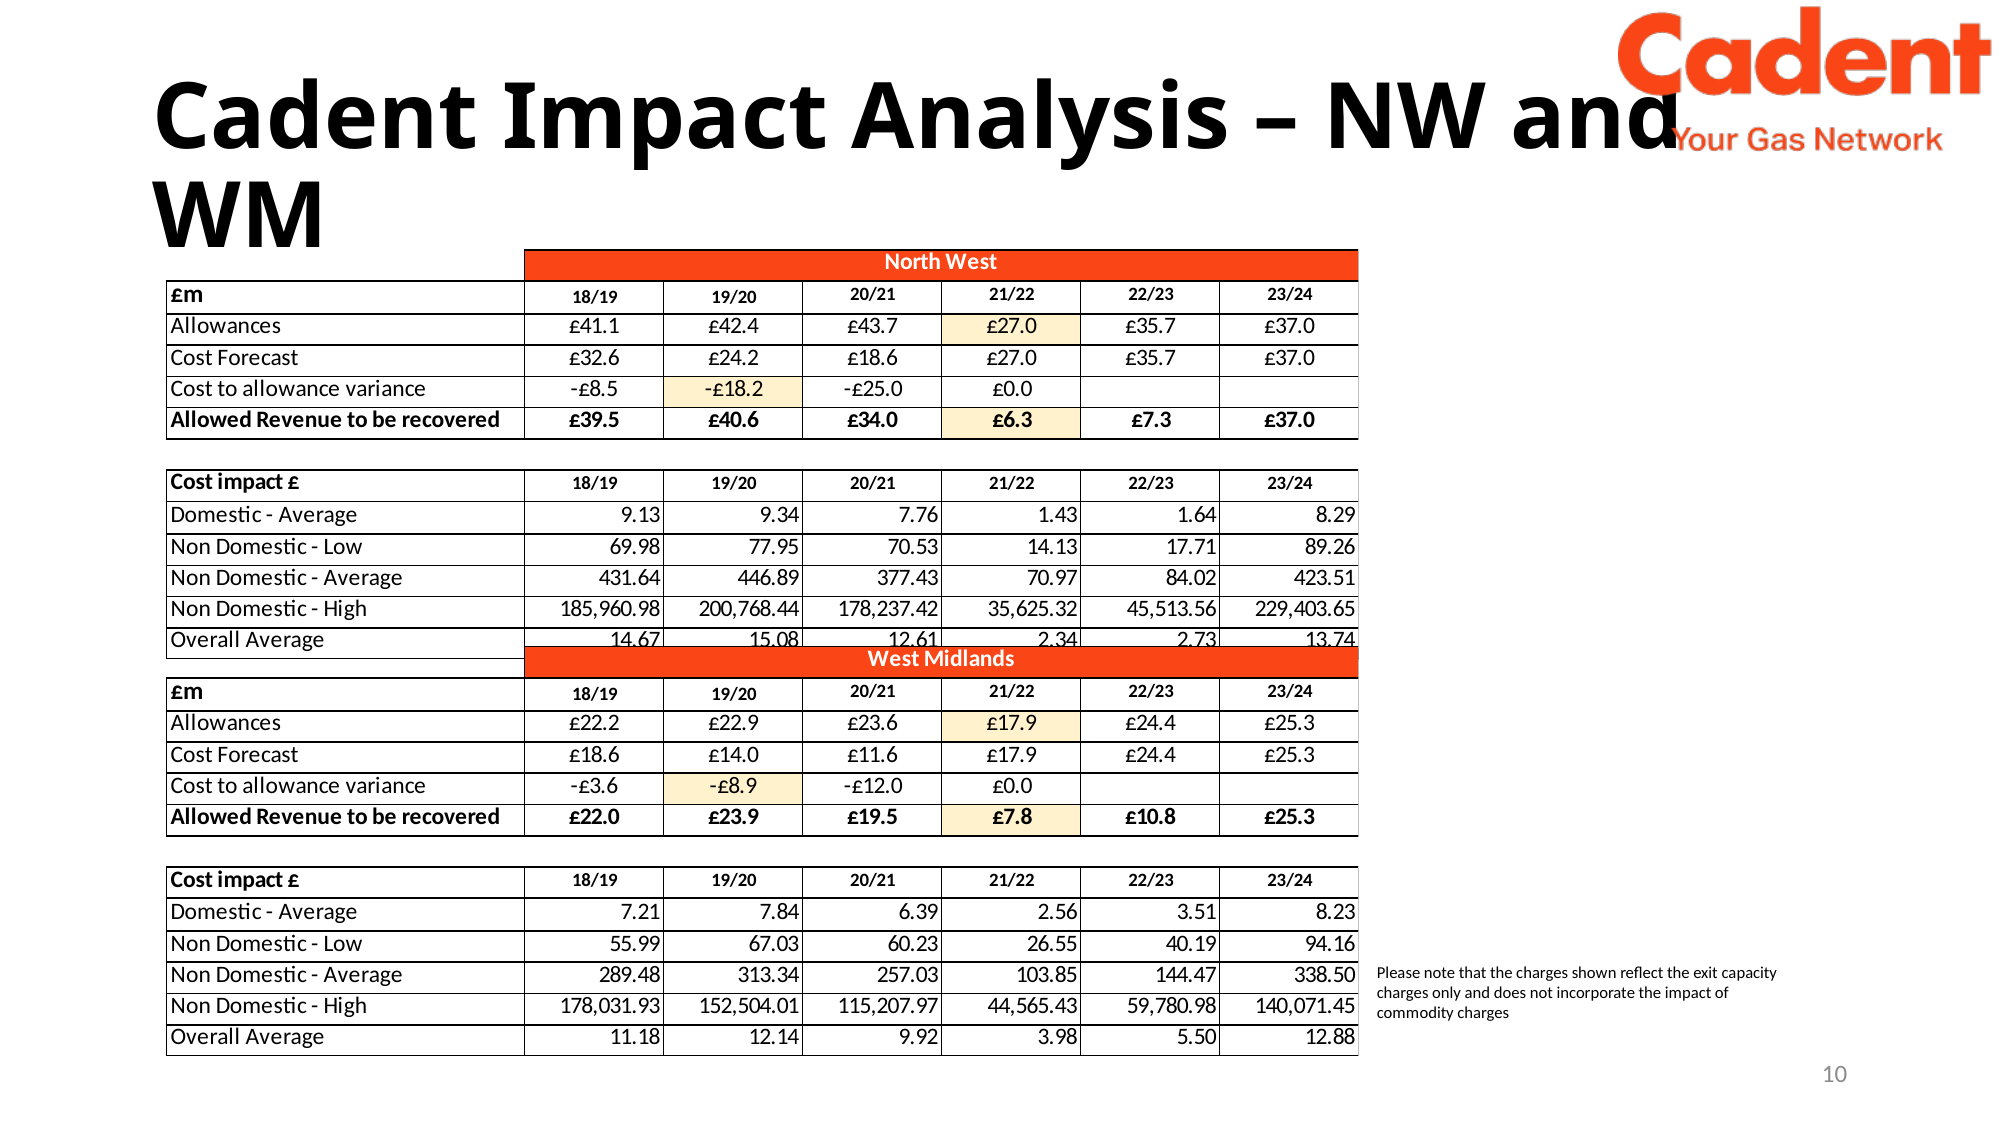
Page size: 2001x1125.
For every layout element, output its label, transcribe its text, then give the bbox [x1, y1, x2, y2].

text_box Please note that the charges shown reflect the exit capacity charges only and does not incorporate the impact of commodity charges [1362, 954, 1818, 1029]
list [165, 249, 1360, 645]
title Cadent Impact Analysis – NW and WM [137, 59, 1863, 278]
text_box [165, 645, 1360, 1057]
slide_number 10 [1412, 1042, 1863, 1103]
picture [1618, 6, 1992, 152]
